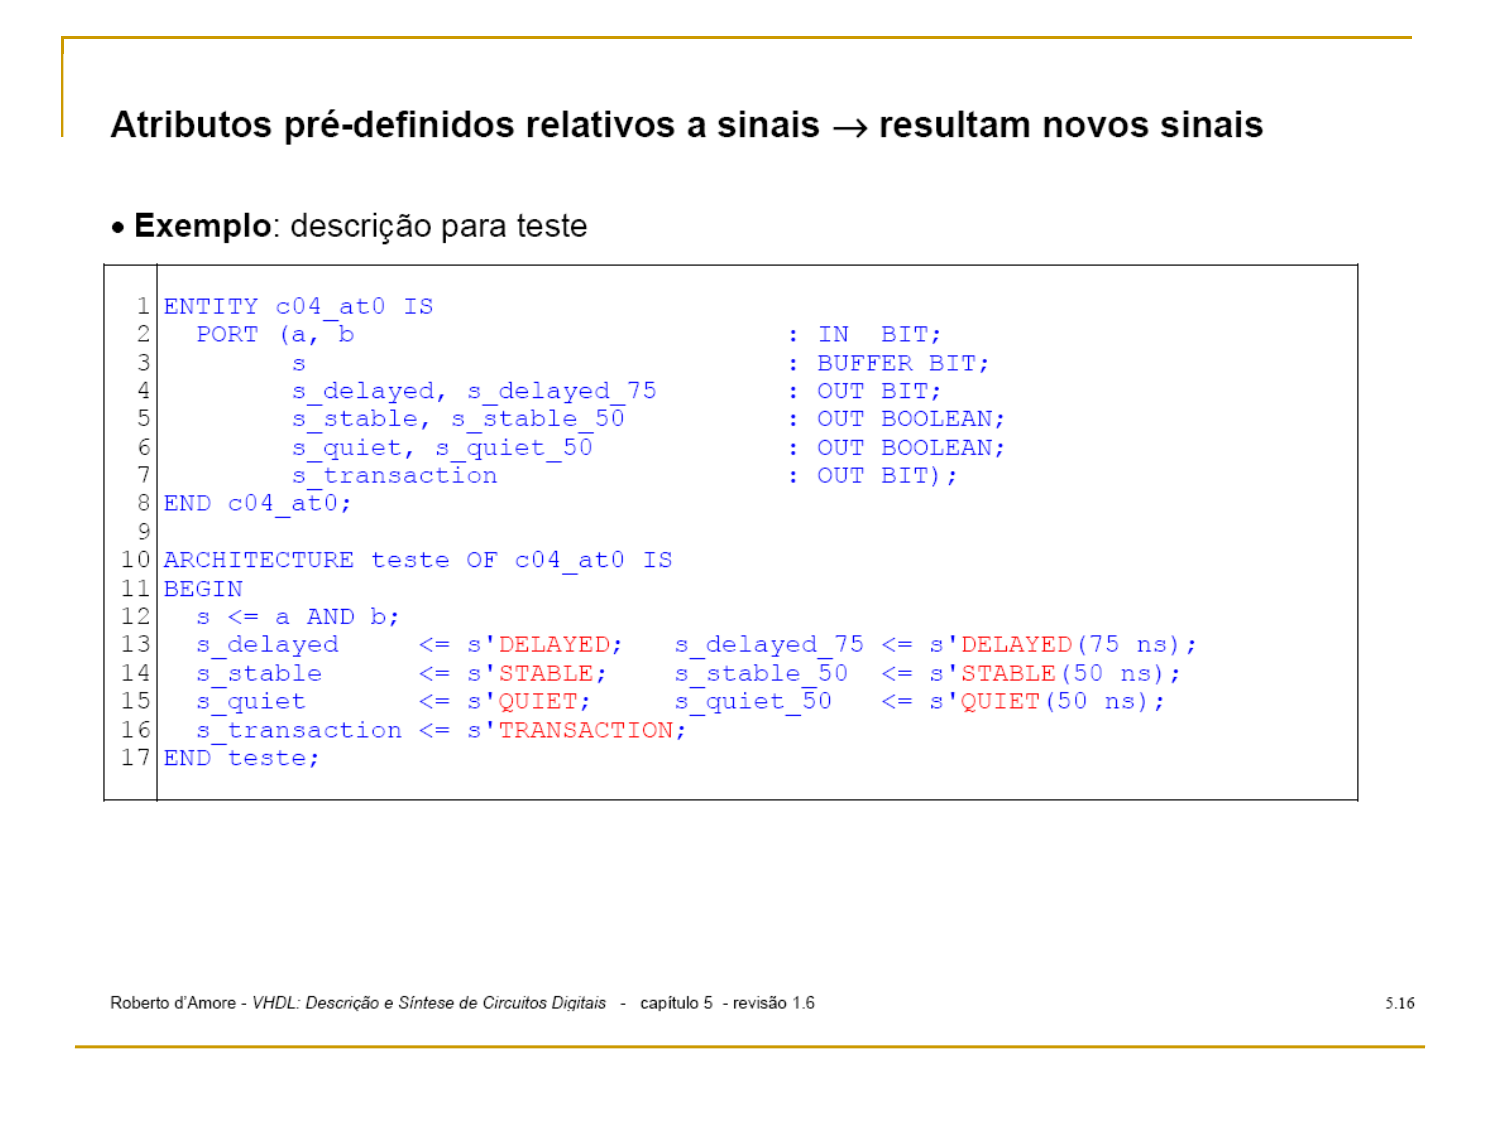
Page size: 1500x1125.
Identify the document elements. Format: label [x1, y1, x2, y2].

picture [63, 54, 1459, 1037]
